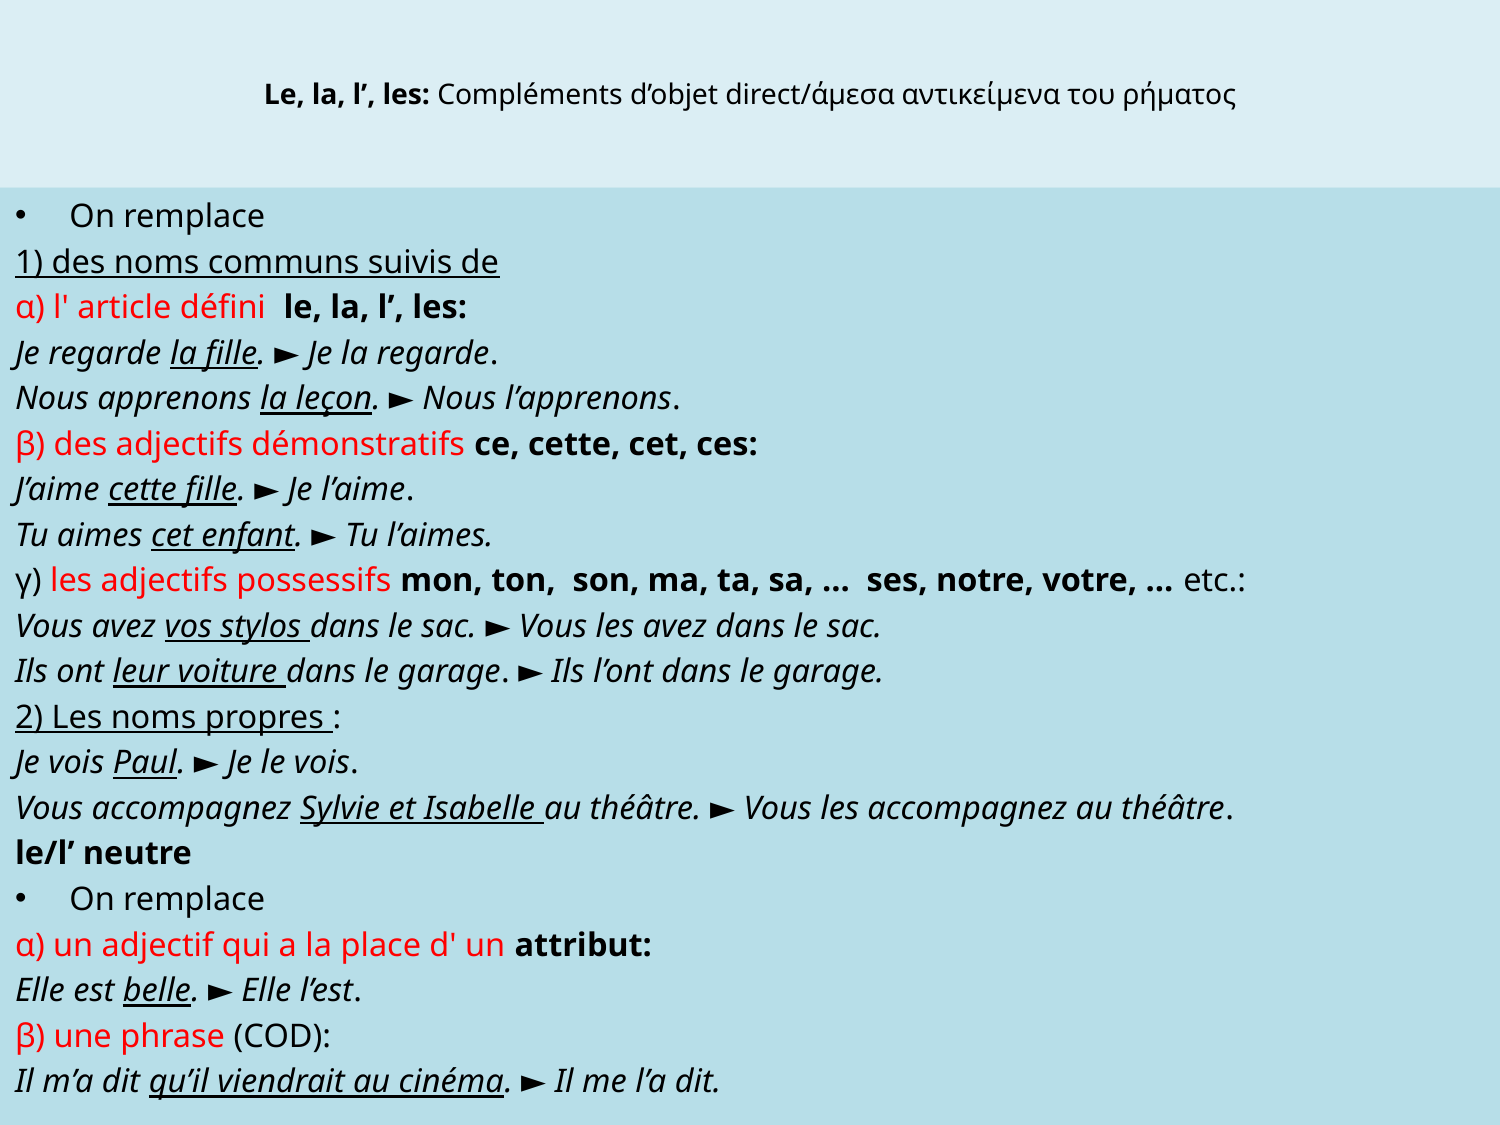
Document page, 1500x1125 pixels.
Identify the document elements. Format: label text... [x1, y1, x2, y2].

list Οn remplace 1) des noms communs suivis de α) l' article défini le, la, l’, les: Je regarde la fille. ► Je la regarde. Nous apprenons la leçon. ► Nous l’apprenons. β) des adjectifs démonstratifs ce, cette, cet, ces: J’aime cette fille. ► Je l’aime. Tu aimes cet enfant. ► Tu l’aimes. γ) les adjectifs possessifs mon, ton, son, ma, ta, sa, … ses, notre, votre, … etc.: Vous avez vos stylos dans le sac. ► Vous les avez dans le sac. Ils ont leur voiture dans le garage. ► Ils l’ont dans le garage. 2) Les noms propres : Je vois Paul. ► Je le vois. Vous accompagnez Sylvie et Isabelle au théâtre. ► Vous les accompagnez au théâtre. le/l’ neutre On remplace α) un adjectif qui a la place d' un attribut: Elle est belle. ► Elle l’est. β) une phrase (COD): Il m’a dit qu’il viendrait au cinéma. ► Il me l’a dit. [0, 187, 1500, 1125]
title Le, la, l’, les: Compléments d’objet direct/άμεσα αντικείμενα του ρήματος [0, 0, 1500, 187]
